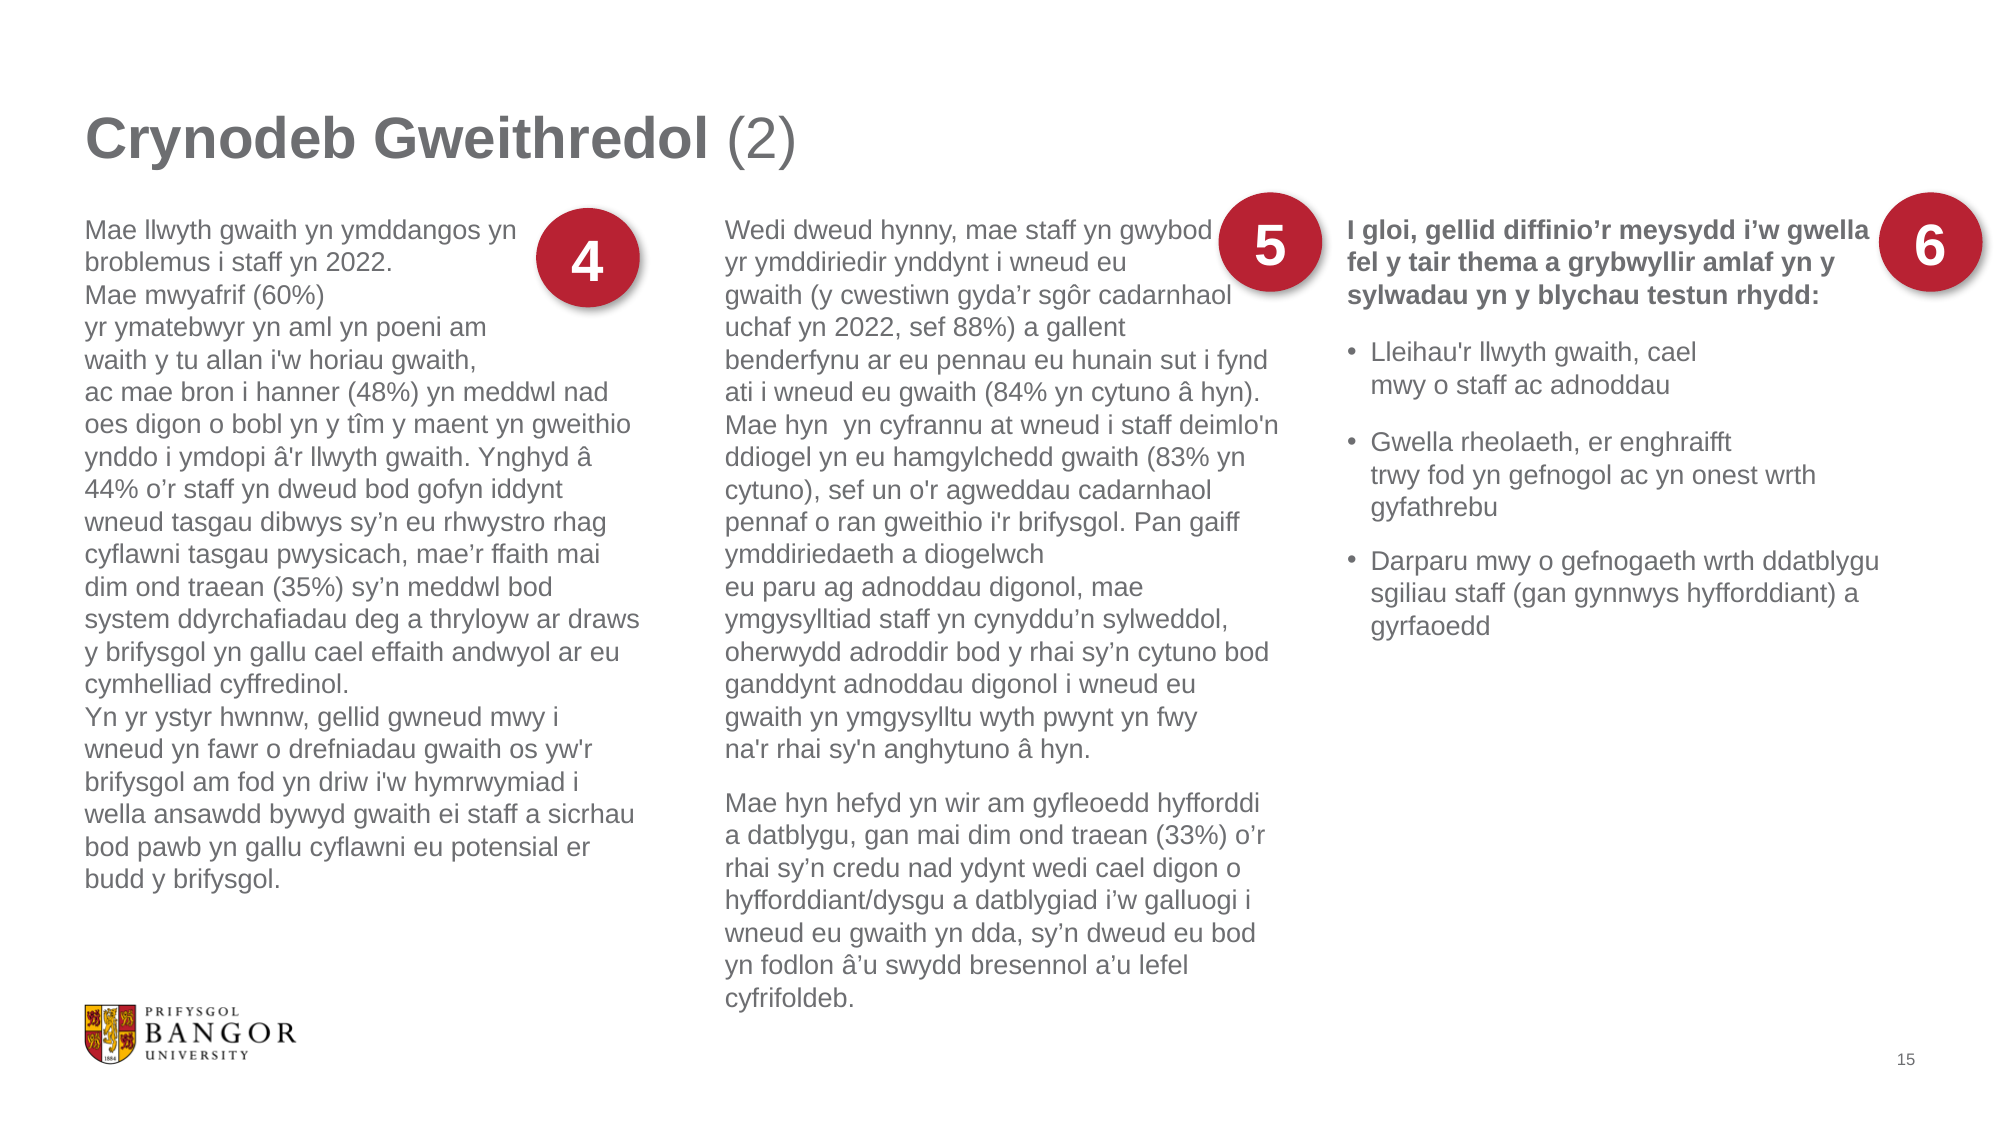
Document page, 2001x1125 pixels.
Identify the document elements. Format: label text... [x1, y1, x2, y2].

text_box Wedi dweud hynny, mae staff yn gwybod yr ymddiriedir ynddynt i wneud eu gwaith (y cwestiwn gyda’r sgôr cadarnhaol uchaf yn 2022, sef 88%) a gallent benderfynu ar eu pennau eu hunain sut i fynd ati i wneud eu gwaith (84% yn cytuno â hyn). Mae hyn yn cyfrannu at wneud i staff deimlo'n ddiogel yn eu hamgylchedd gwaith (83% yn cytuno), sef un o'r agweddau cadarnhaol pennaf o ran gweithio i'r brifysgol. Pan gaiff ymddiriedaeth a diogelwch eu paru ag adnoddau digonol, mae ymgysylltiad staff yn cynyddu’n sylweddol, oherwydd adroddir bod y rhai sy’n cytuno bod ganddynt adnoddau digonol i wneud eu gwaith yn ymgysylltu wyth pwynt yn fwy na'r rhai sy'n anghytuno â hyn. Mae hyn hefyd yn wir am gyfleoedd hyfforddi a datblygu, gan mai dim ond traean (33%) o’r rhai sy’n credu nad ydynt wedi cael digon o hyfforddiant/dysgu a datblygiad i’w galluogi i wneud eu gwaith yn dda, sy’n dweud eu bod yn fodlon â’u swydd bresennol a’u lefel cyfrifoldeb. [724, 212, 1280, 1013]
picture [84, 1004, 297, 1065]
text_box I gloi, gellid diffinio’r meysydd i’w gwella fel y tair thema a grybwyllir amlaf yn y sylwadau yn y blychau testun rhydd: Lleihau'r llwyth gwaith, cael mwy o staff ac adnoddau Gwella rheolaeth, er enghraifft trwy fod yn gefnogol ac yn onest wrth gyfathrebu Darparu mwy o gefnogaeth wrth ddatblygu sgiliau staff (gan gynnwys hyfforddiant) a gyrfaoedd [1346, 212, 1899, 641]
text_box 5 [1217, 191, 1324, 293]
text_box 4 [535, 206, 641, 309]
text_box 6 [1877, 191, 1984, 293]
title Crynodeb Gweithredol (2) [85, 100, 1750, 171]
text_box Mae llwyth gwaith yn ymddangos yn broblemus i staff yn 2022. Mae mwyafrif (60%) yr ymatebwyr yn aml yn poeni am waith y tu allan i'w horiau gwaith, ac mae bron i hanner (48%) yn meddwl nad oes digon o bobl yn y tîm y maent yn gweithio ynddo i ymdopi â'r llwyth gwaith. Ynghyd â 44% o’r staff yn dweud bod gofyn iddynt wneud tasgau dibwys sy’n eu rhwystro rhag cyflawni tasgau pwysicach, mae’r ffaith mai dim ond traean (35%) sy’n meddwl bod system ddyrchafiadau deg a thryloyw ar draws y brifysgol yn gallu cael effaith andwyol ar eu cymhelliad cyffredinol. Yn yr ystyr hwnnw, gellid gwneud mwy i wneud yn fawr o drefniadau gwaith os yw'r brifysgol am fod yn driw i'w hymrwymiad i wella ansawdd bywyd gwaith ei staff a sicrhau bod pawb yn gallu cyflawni eu potensial er budd y brifysgol. [84, 212, 640, 895]
